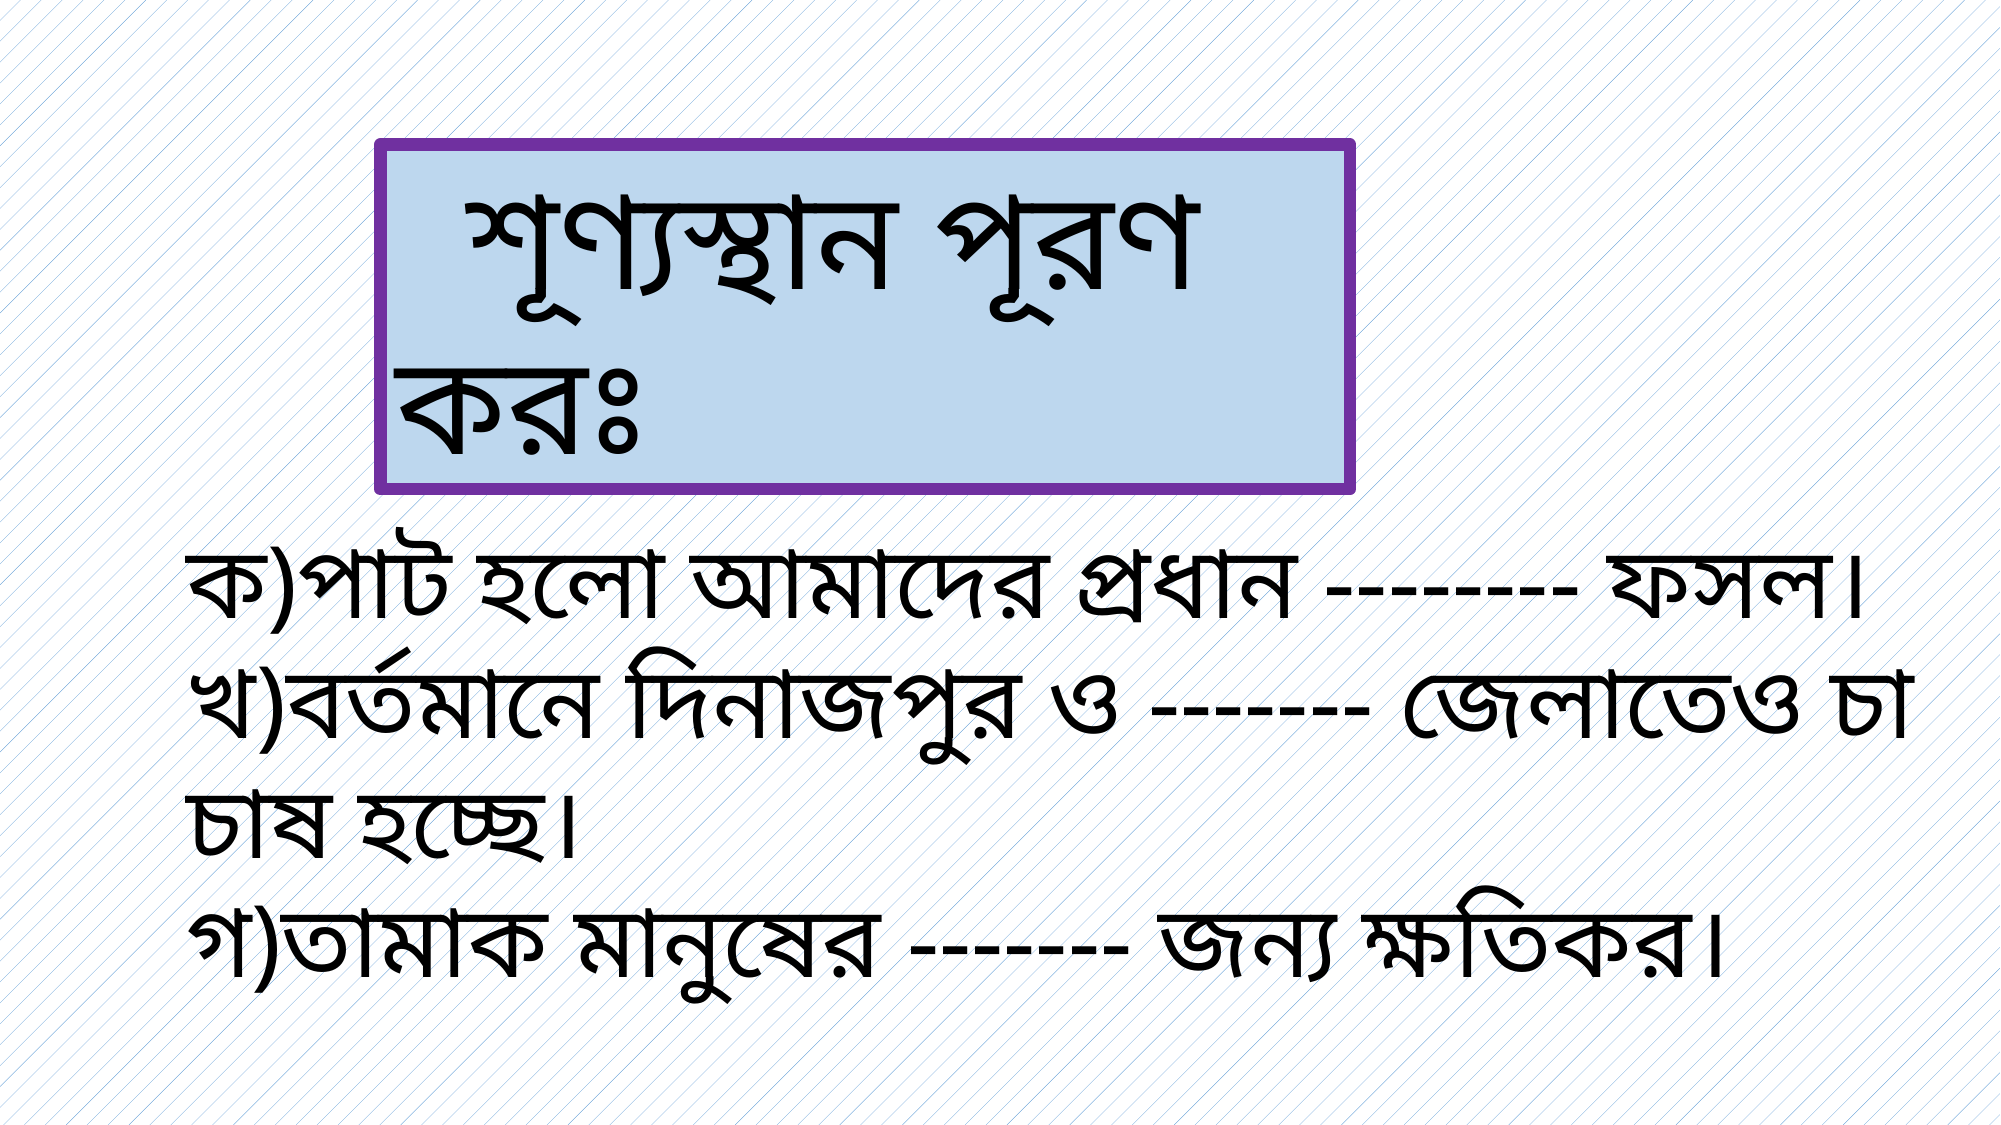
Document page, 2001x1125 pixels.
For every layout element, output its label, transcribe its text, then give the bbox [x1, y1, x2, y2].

text_box শূণ্যস্থান পূরণ করঃ [380, 144, 1350, 490]
text_box ক)পাট হলো আমাদের প্রধান -------- ফসল। খ)বর্তমানে দিনাজপুর ও ------- জেলাতেও চা চাষ হচ্ছে। গ)তামাক মানুষের ------- জন্য ক্ষতিকর। [171, 510, 1983, 1006]
